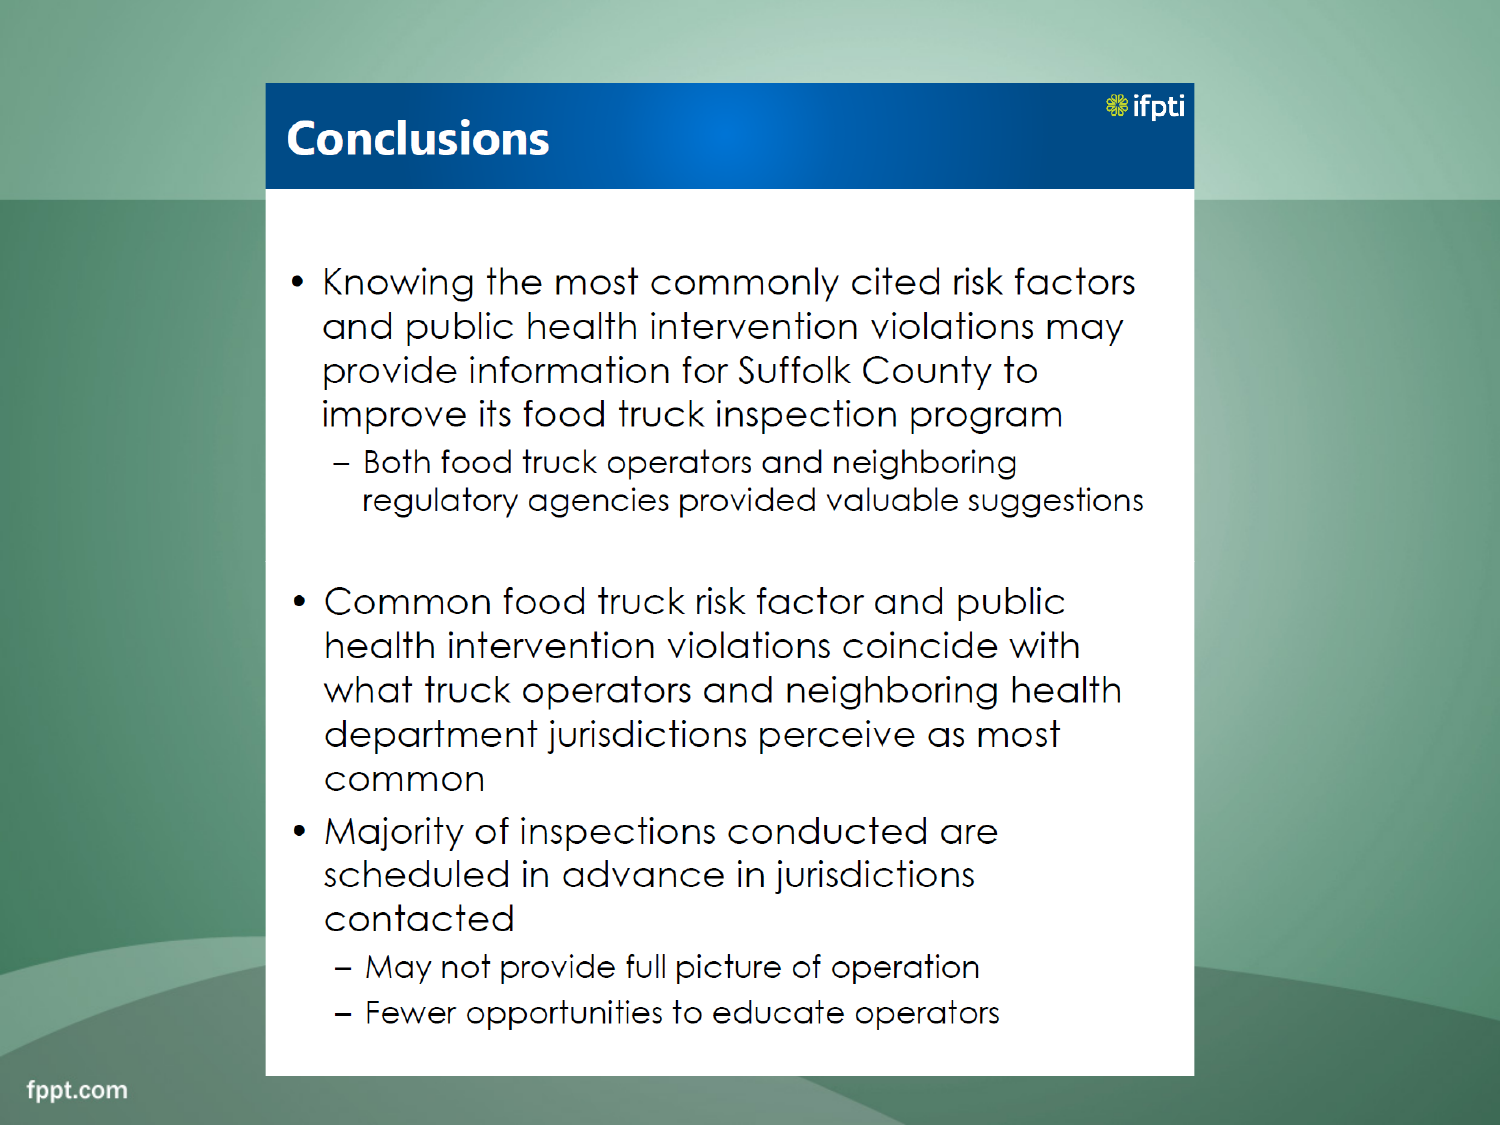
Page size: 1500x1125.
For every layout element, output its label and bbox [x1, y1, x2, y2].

picture [0, 0, 1500, 1125]
list [265, 83, 1195, 561]
